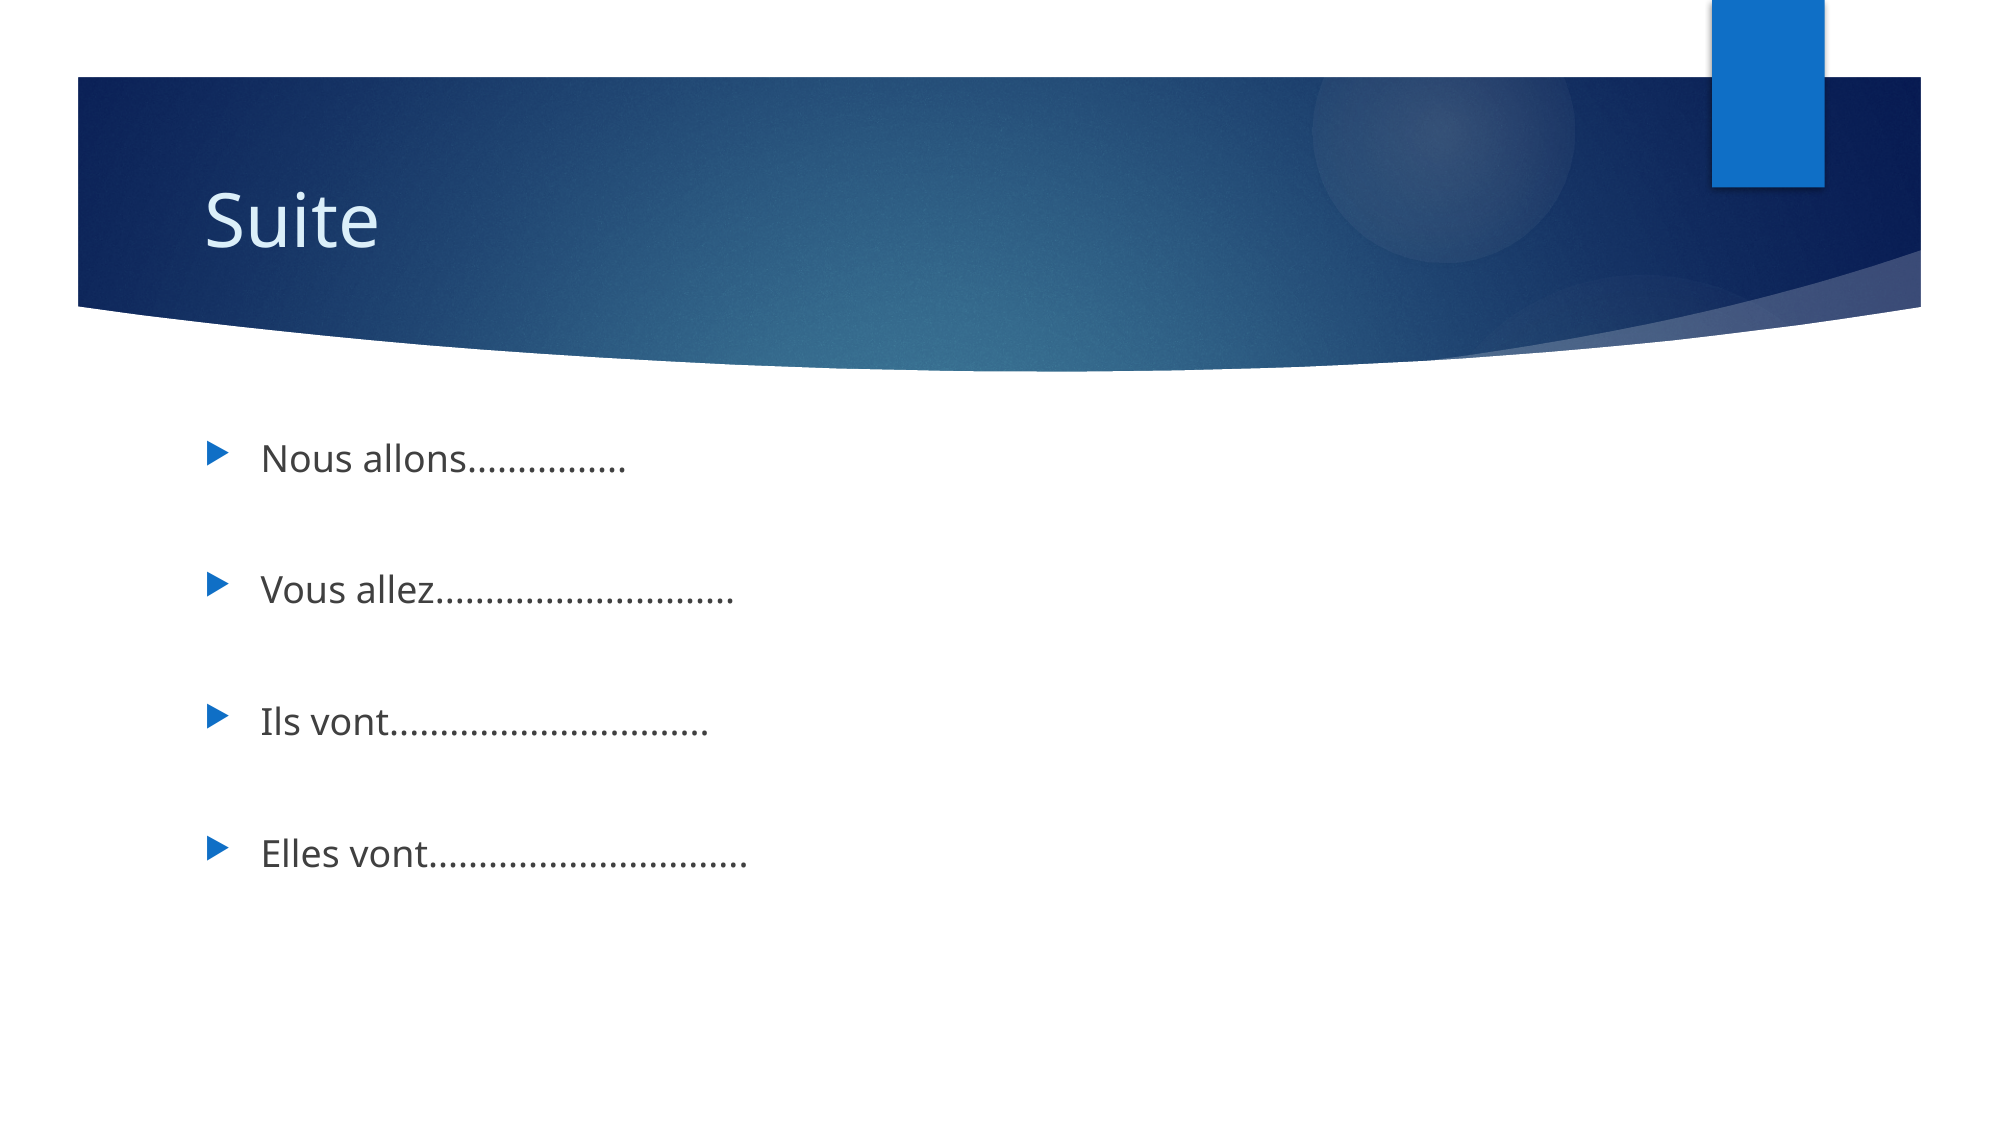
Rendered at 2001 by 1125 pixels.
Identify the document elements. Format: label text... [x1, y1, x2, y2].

list Nous allons................ Vous allez.............................. Ils vont................................ Elles vont................................ [189, 427, 1627, 988]
title Suite [189, 159, 1627, 276]
